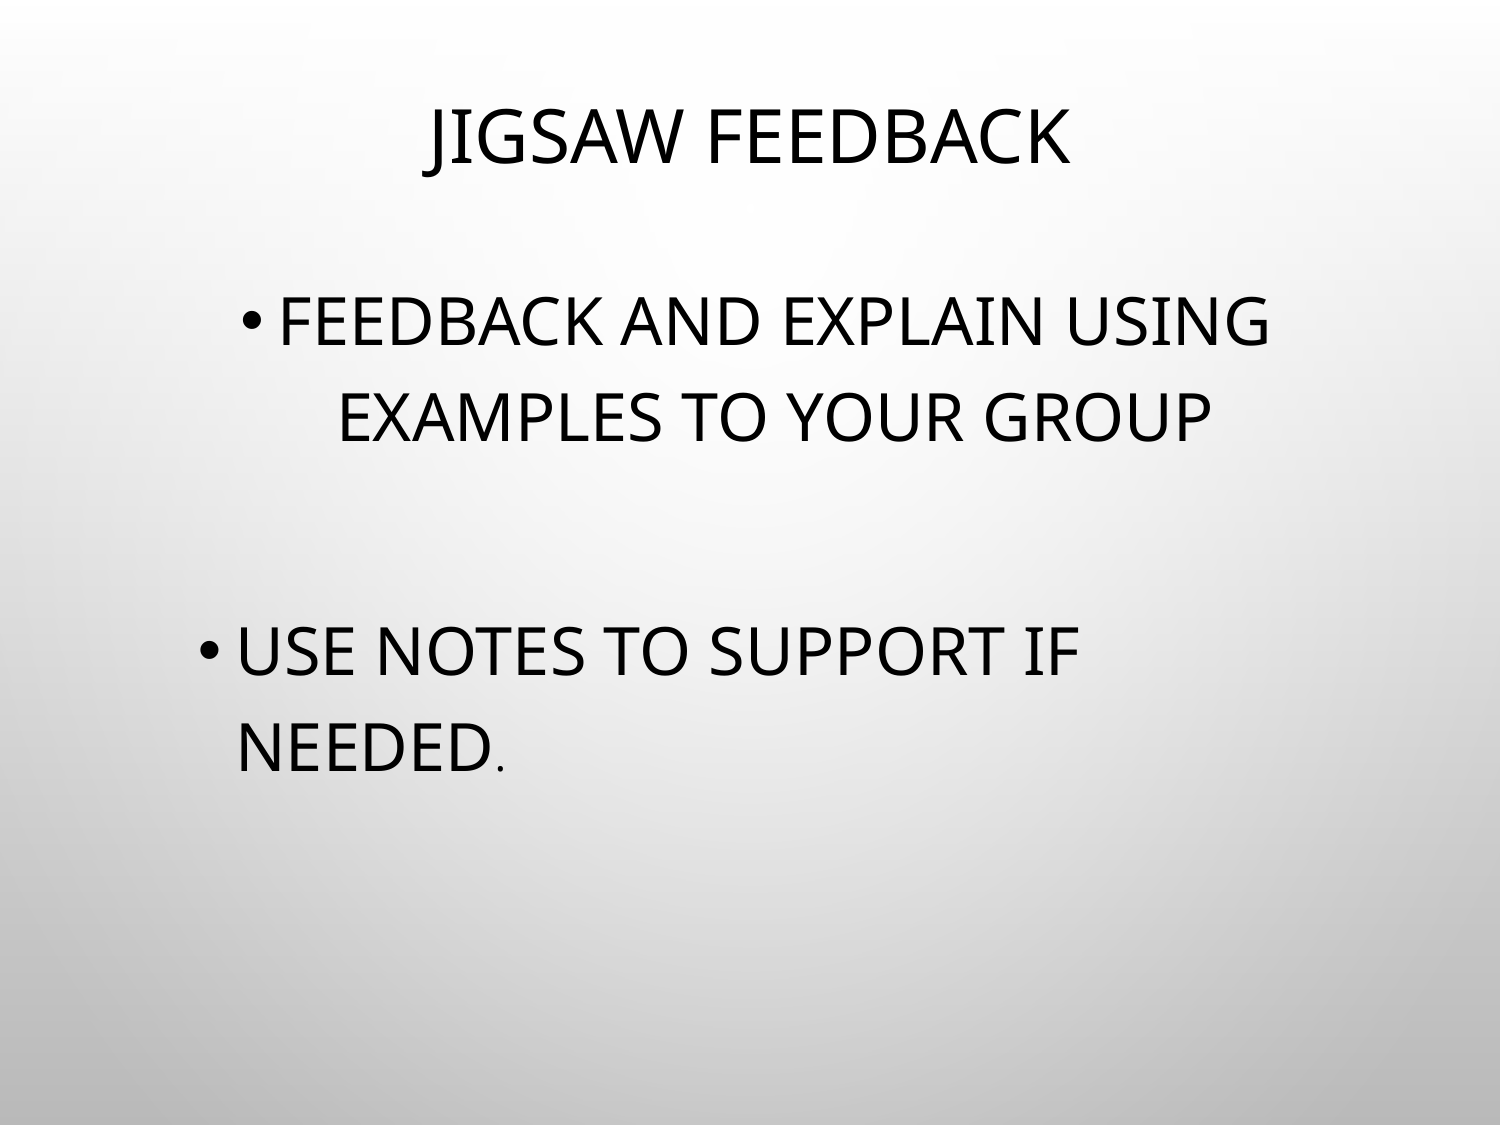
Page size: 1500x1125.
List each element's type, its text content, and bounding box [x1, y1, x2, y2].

title Jigsaw feedback [75, 45, 1425, 233]
picture [0, 0, 1500, 1125]
list Feedback and explain using examples to your group Use notes to support if needed. [183, 255, 1331, 998]
